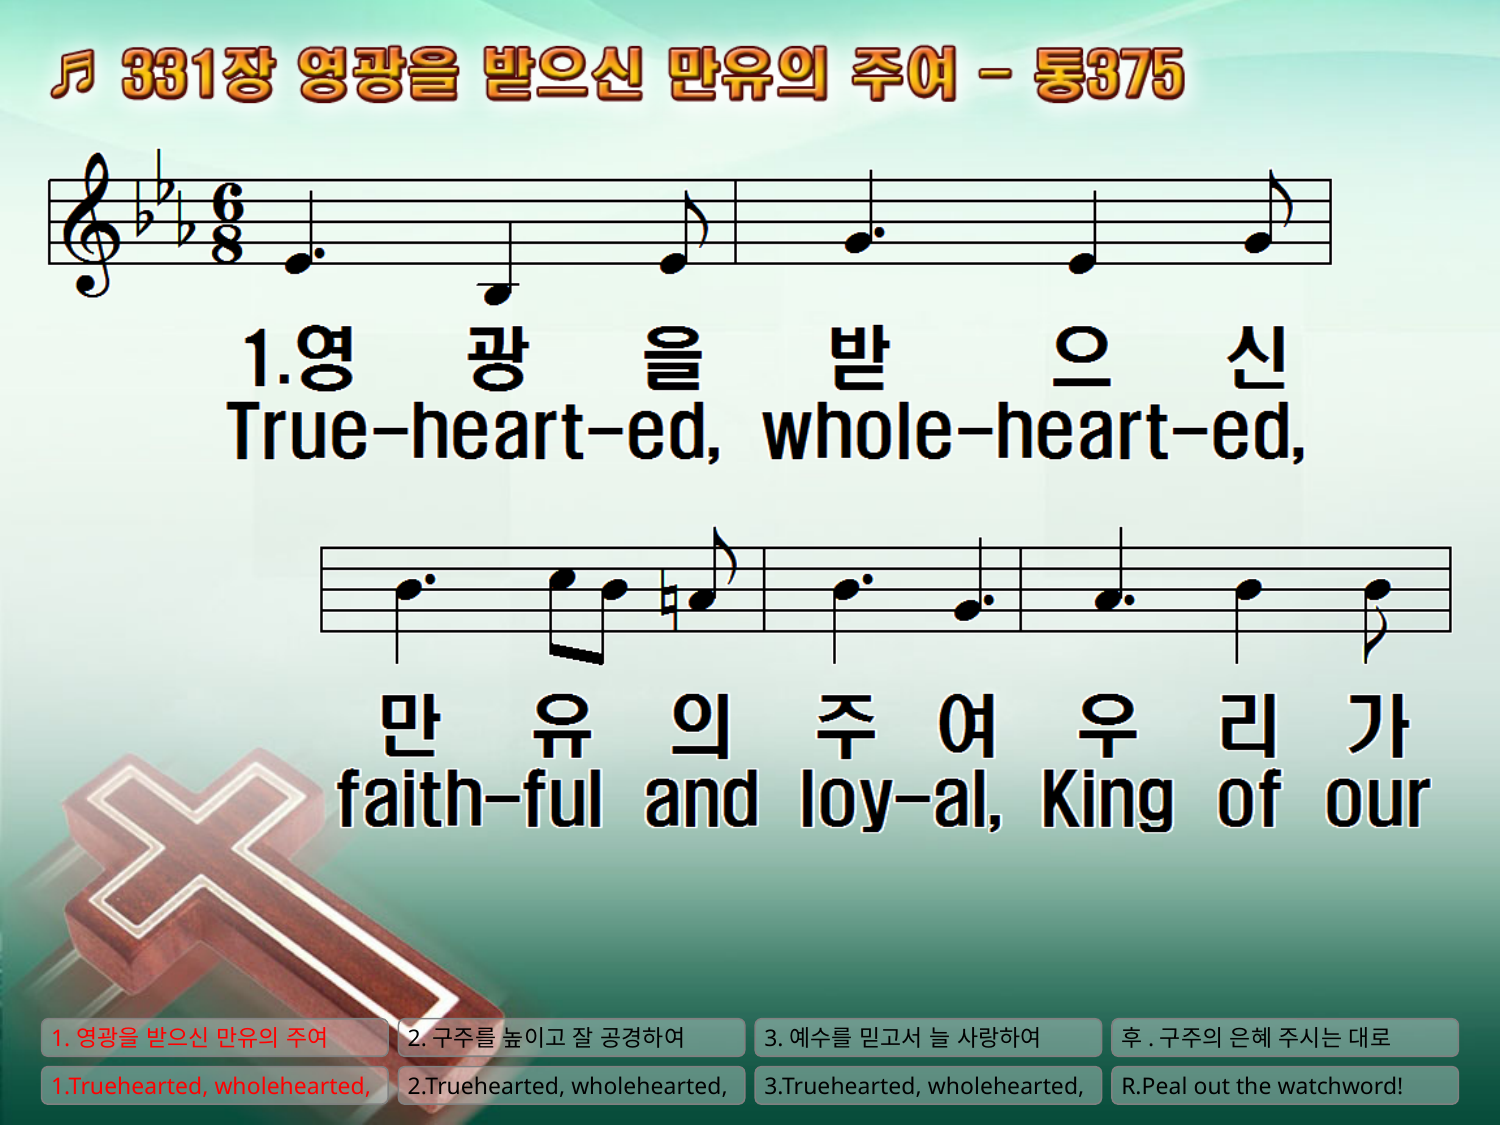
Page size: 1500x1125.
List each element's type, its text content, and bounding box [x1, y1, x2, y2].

text_box 3.예수를 믿고서 늘 사랑하여 [755, 1018, 1102, 1057]
text_box 1.Truehearted, wholehearted, [41, 1066, 389, 1105]
text_box 3.Truehearted, wholehearted, [755, 1066, 1102, 1105]
text_box 2.구주를 높이고 잘 공경하여 [398, 1018, 745, 1057]
text_box 2.Truehearted, wholehearted, [398, 1066, 745, 1105]
text_box 후.구주의 은혜 주시는 대로 [1111, 1018, 1459, 1057]
picture [0, 0, 1500, 1125]
text_box 1.영광을 받으신 만유의 주여 [41, 1018, 389, 1057]
text_box R.Peal out the watchword! [1111, 1066, 1459, 1105]
